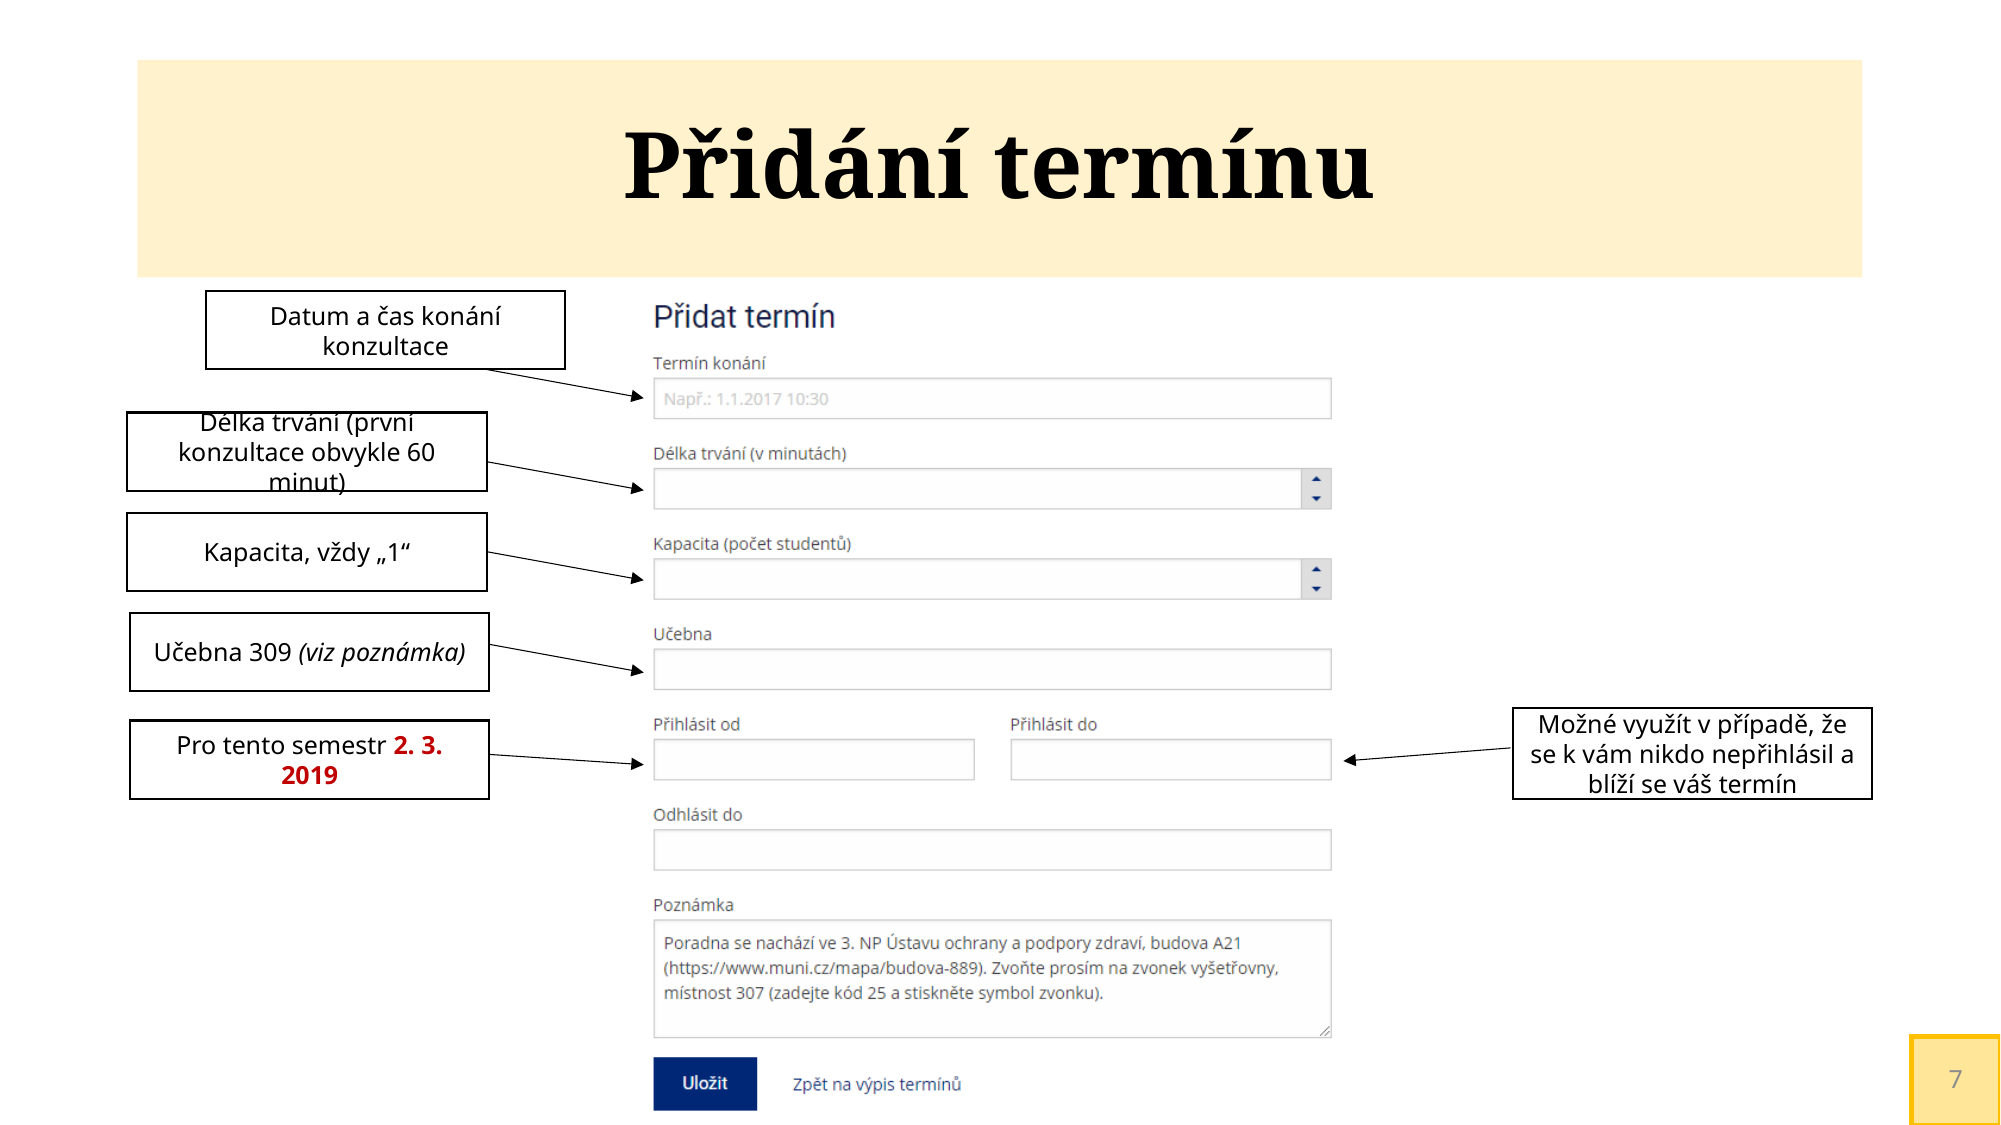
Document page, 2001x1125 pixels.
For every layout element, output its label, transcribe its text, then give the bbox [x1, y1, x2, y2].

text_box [489, 754, 644, 765]
text_box Pro tento semestr 2. 3. 2019 [129, 719, 490, 800]
picture [643, 291, 1357, 1125]
text_box Možné využít v případě, že se k vám nikdo nepřihlásil a blíží se váš termín [1512, 707, 1873, 800]
text_box Délka trvání (první konzultace obvykle 60 minut) [126, 411, 488, 492]
text_box Kapacita, vždy „1“ [126, 512, 488, 592]
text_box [486, 461, 644, 491]
title Přidání termínu [134, 57, 1866, 280]
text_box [1343, 747, 1511, 762]
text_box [486, 369, 644, 399]
slide_number 7 [1909, 1034, 2000, 1125]
text_box Datum a čas konání konzultace [205, 290, 566, 370]
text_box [486, 551, 644, 581]
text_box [486, 643, 644, 673]
text_box Učebna 309 (viz poznámka) [129, 612, 490, 692]
